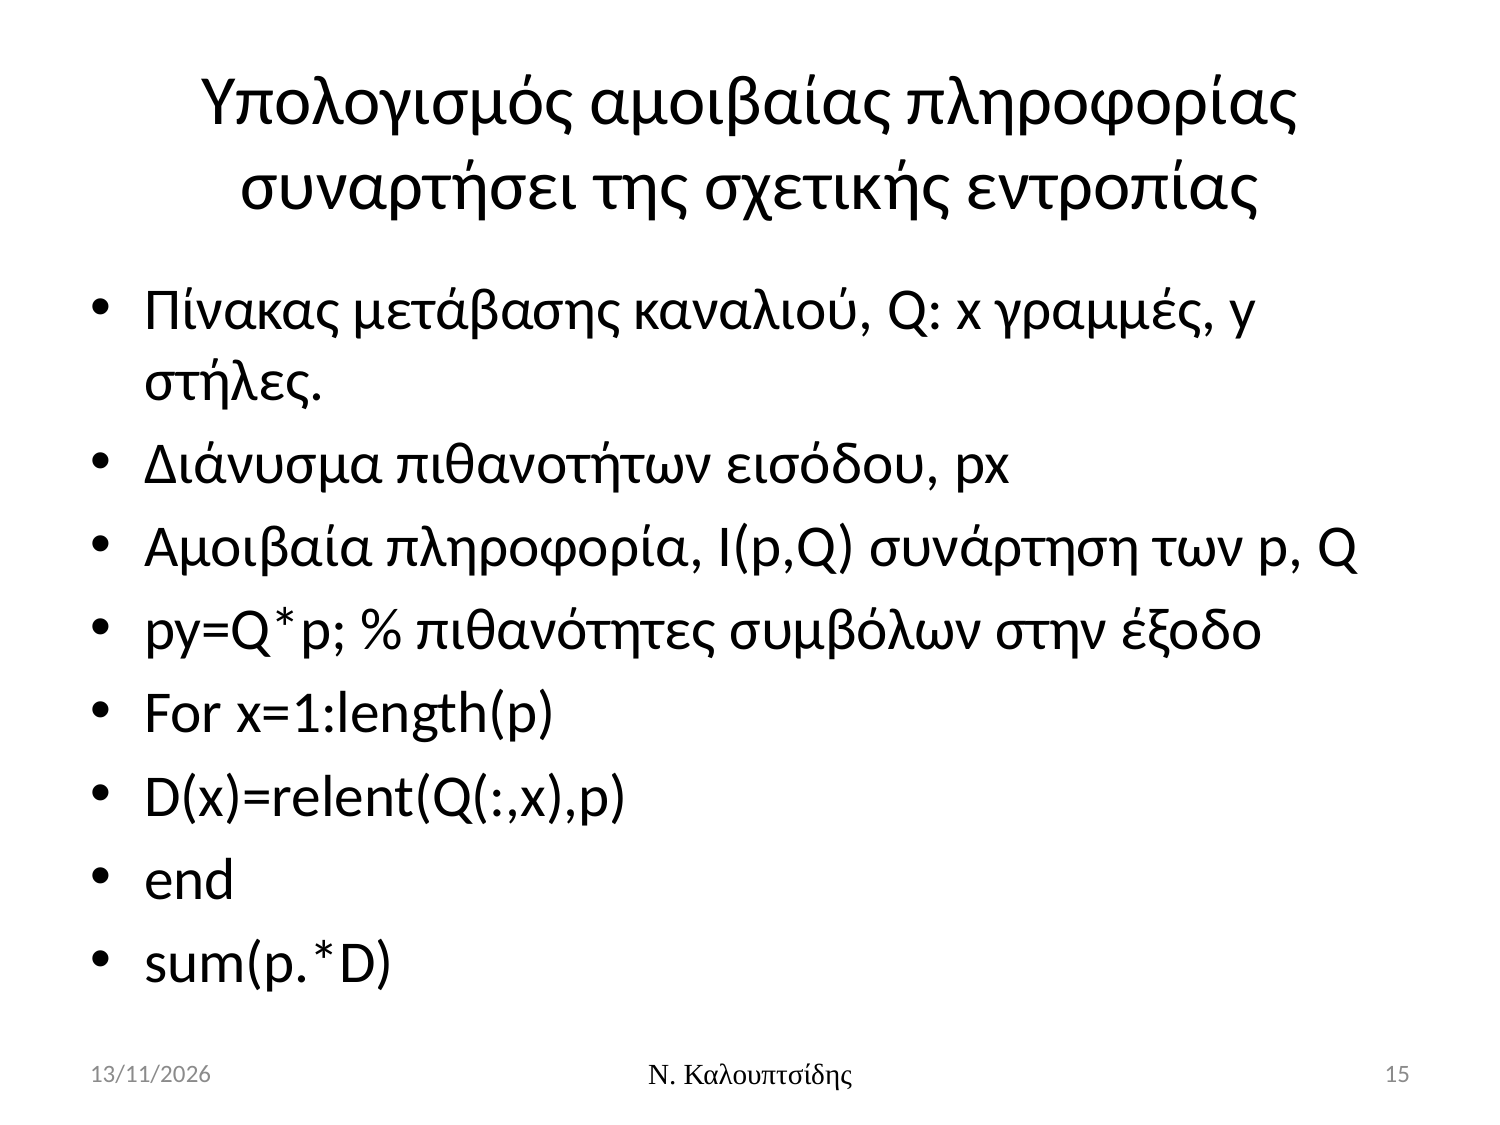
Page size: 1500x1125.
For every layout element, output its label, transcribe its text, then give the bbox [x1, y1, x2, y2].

footer Ν. Καλουπτσίδης [512, 1042, 988, 1103]
list Πίνακας μετάβασης καναλιού, Q: x γραμμές, y στήλες. Διάνυσμα πιθανοτήτων εισόδου, px Αμοιβαία πληροφορία, I(p,Q) συνάρτηση των p, Q py=Q*p; % πιθανότητες συμβόλων στην έξοδο For x=1:length(p) D(x)=relent(Q(:,x),p) end sum(p.*D) [75, 262, 1425, 1005]
title Υπολογισμός αμοιβαίας πληροφορίας συναρτήσει της σχετικής εντροπίας [75, 45, 1425, 233]
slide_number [75, 1042, 425, 1103]
slide_number 15 [1074, 1042, 1425, 1103]
